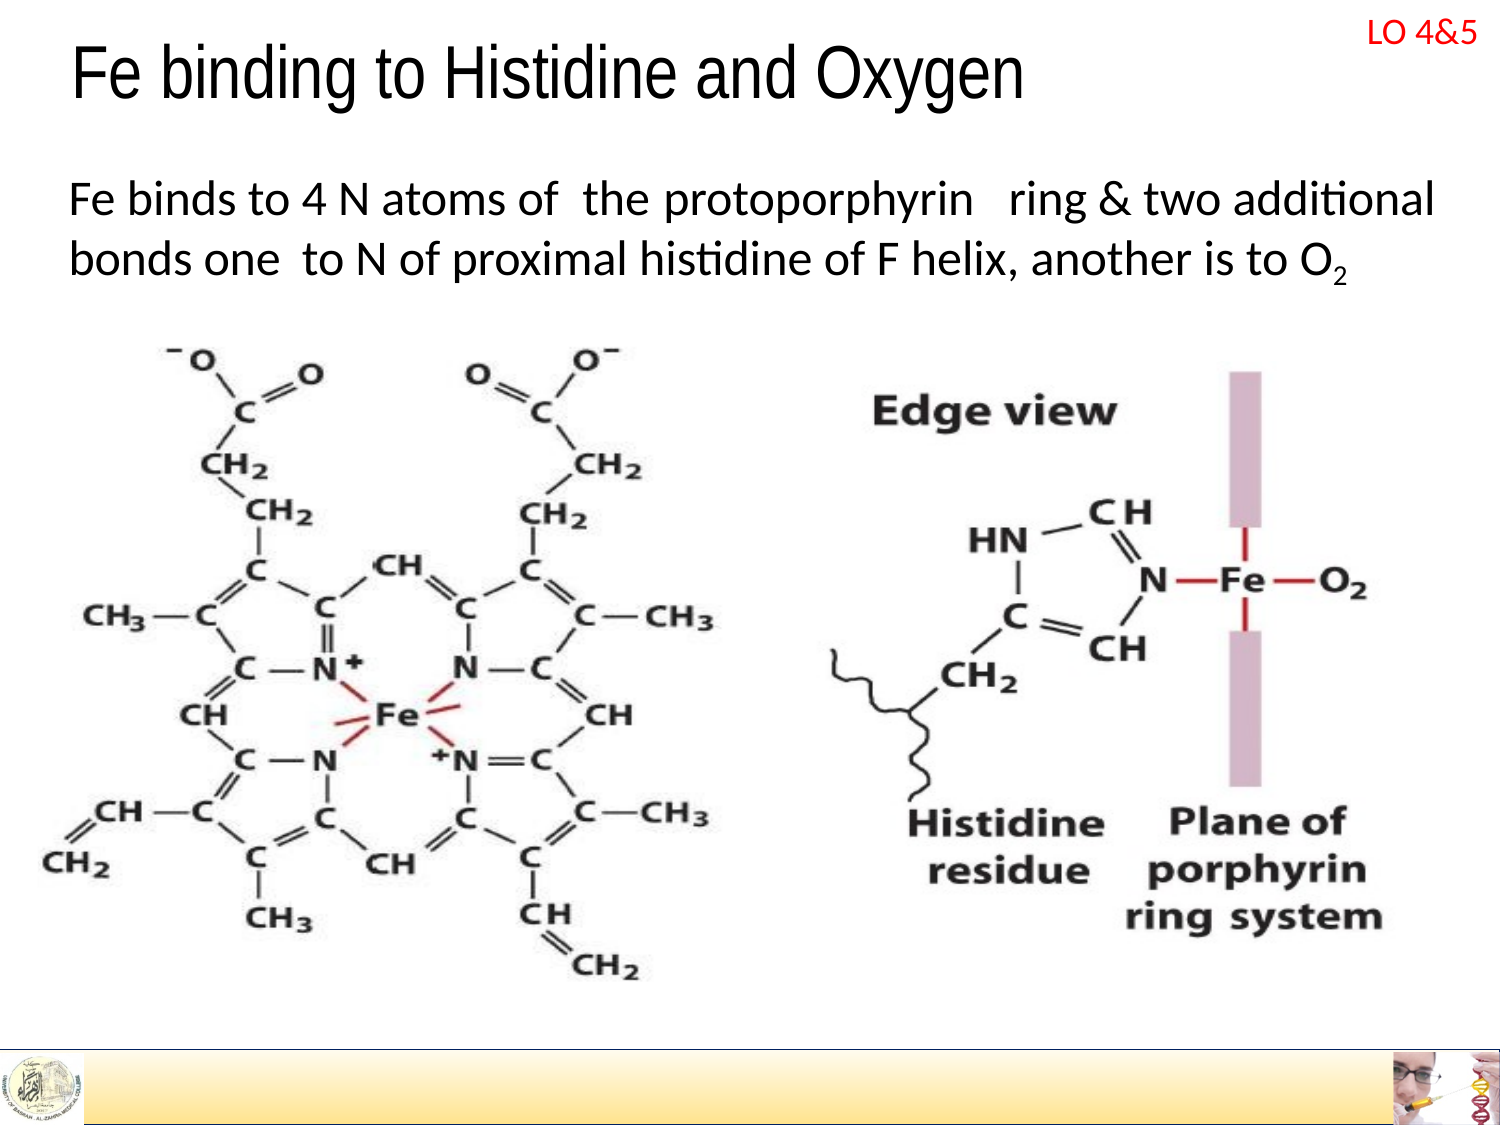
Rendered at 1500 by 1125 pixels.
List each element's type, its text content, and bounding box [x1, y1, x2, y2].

text_box [0, 1049, 1393, 1125]
text_box LO 4&5 [1352, 0, 1500, 60]
text_box Fe binds to 4 N atoms of the protoporphyrin ring & two additional bonds one to N of proximal histidine of F helix, another is to O2 [38, 158, 1462, 299]
picture [0, 1053, 84, 1125]
text_box Fe binding to Histidine and Oxygen [56, 16, 1041, 122]
text_box [773, 361, 1462, 966]
picture [1393, 1052, 1500, 1125]
text_box [37, 307, 752, 1014]
slide_number 7 [1059, 1042, 1397, 1103]
